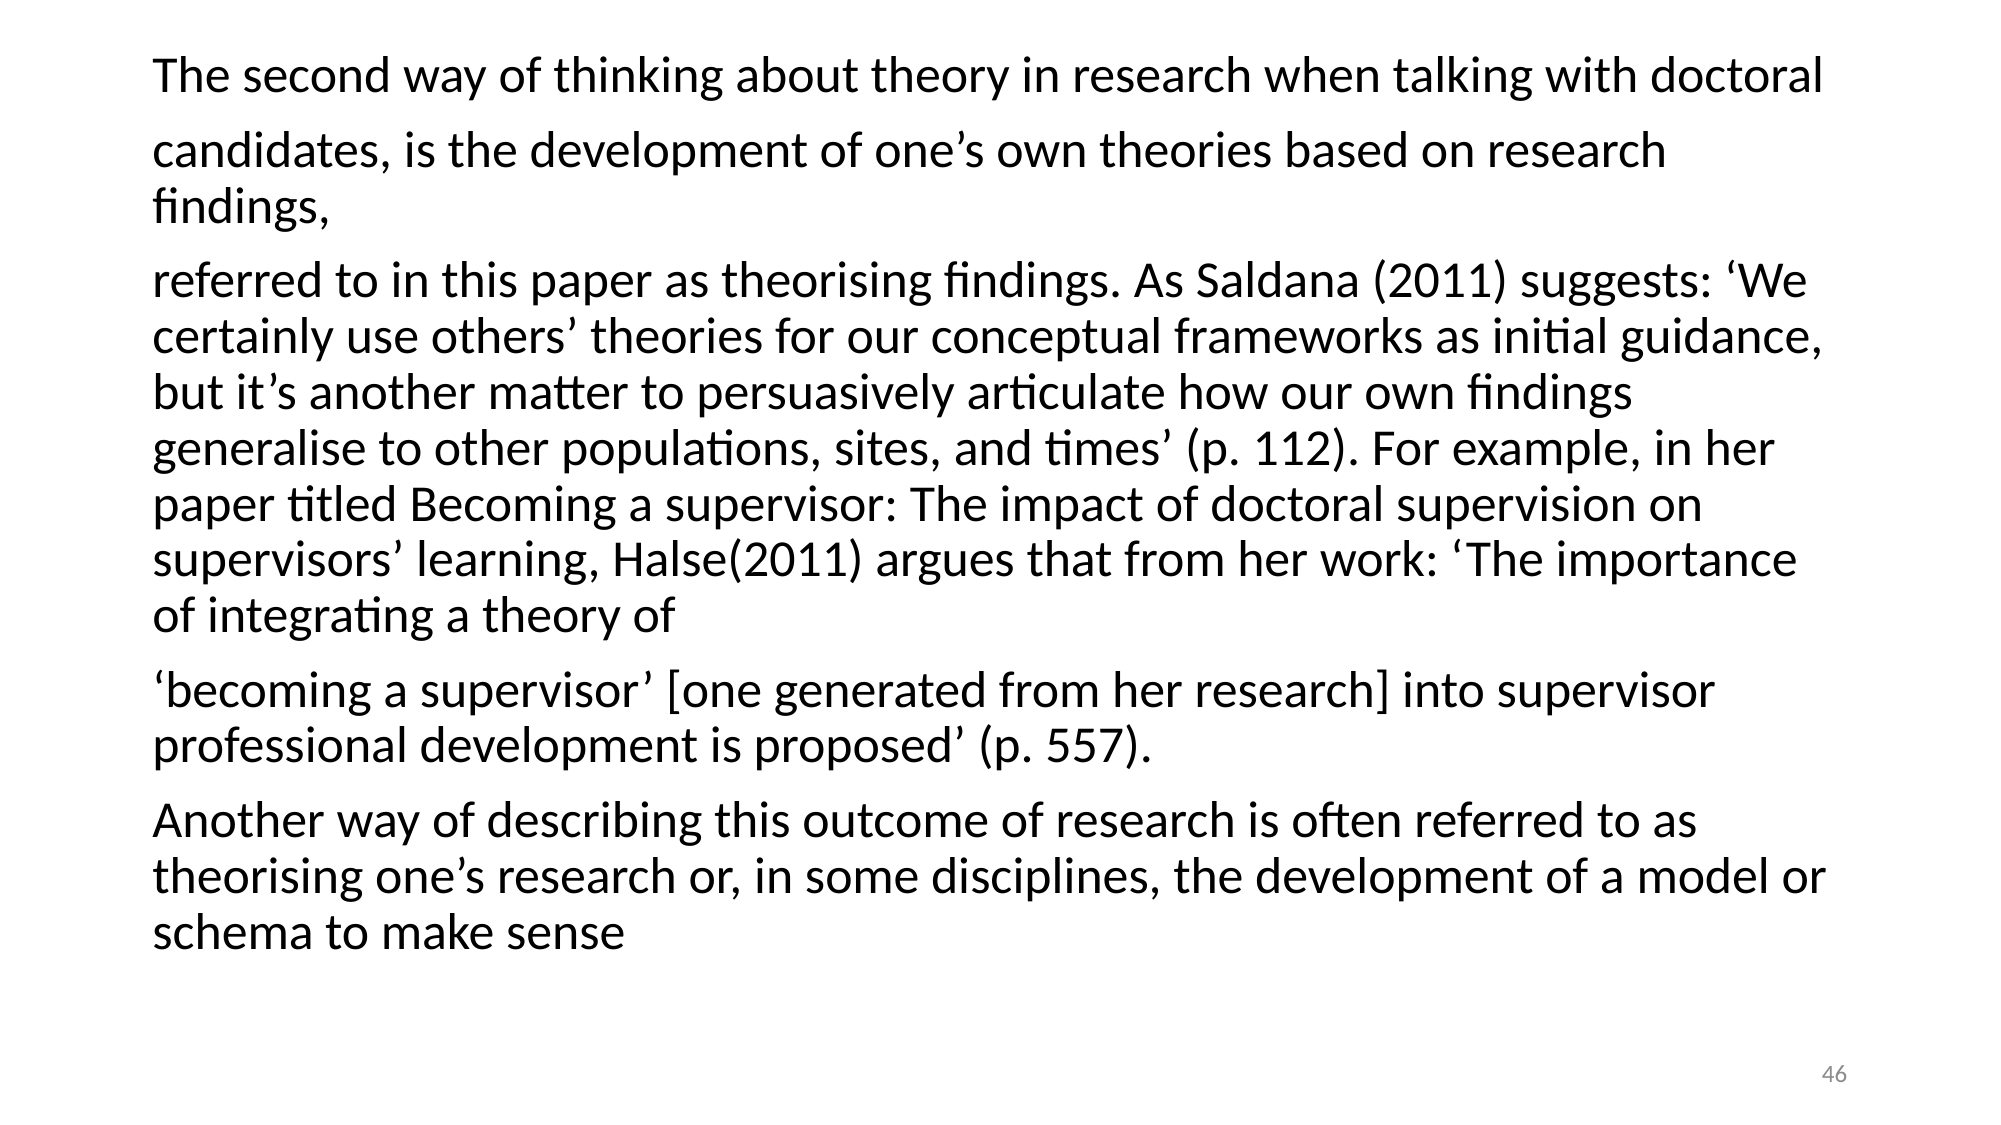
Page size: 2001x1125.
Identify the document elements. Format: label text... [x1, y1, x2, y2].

list The second way of thinking about theory in research when talking with doctoral candidates, is the development of one’s own theories based on research findings, referred to in this paper as theorising findings. As Saldana (2011) suggests: ‘We certainly use others’ theories for our conceptual frameworks as initial guidance, but it’s another matter to persuasively articulate how our own findings generalise to other populations, sites, and times’ (p. 112). For example, in her paper titled Becoming a supervisor: The impact of doctoral supervision on supervisors’ learning, Halse(2011) argues that from her work: ‘The importance of integrating a theory of ‘becoming a supervisor’ [one generated from her research] into supervisor professional development is proposed’ (p. 557). Another way of describing this outcome of research is often referred to as theorising one’s research or, in some disciplines, the development of a model or schema to make sense [137, 40, 1863, 1014]
slide_number 46 [1412, 1042, 1863, 1103]
